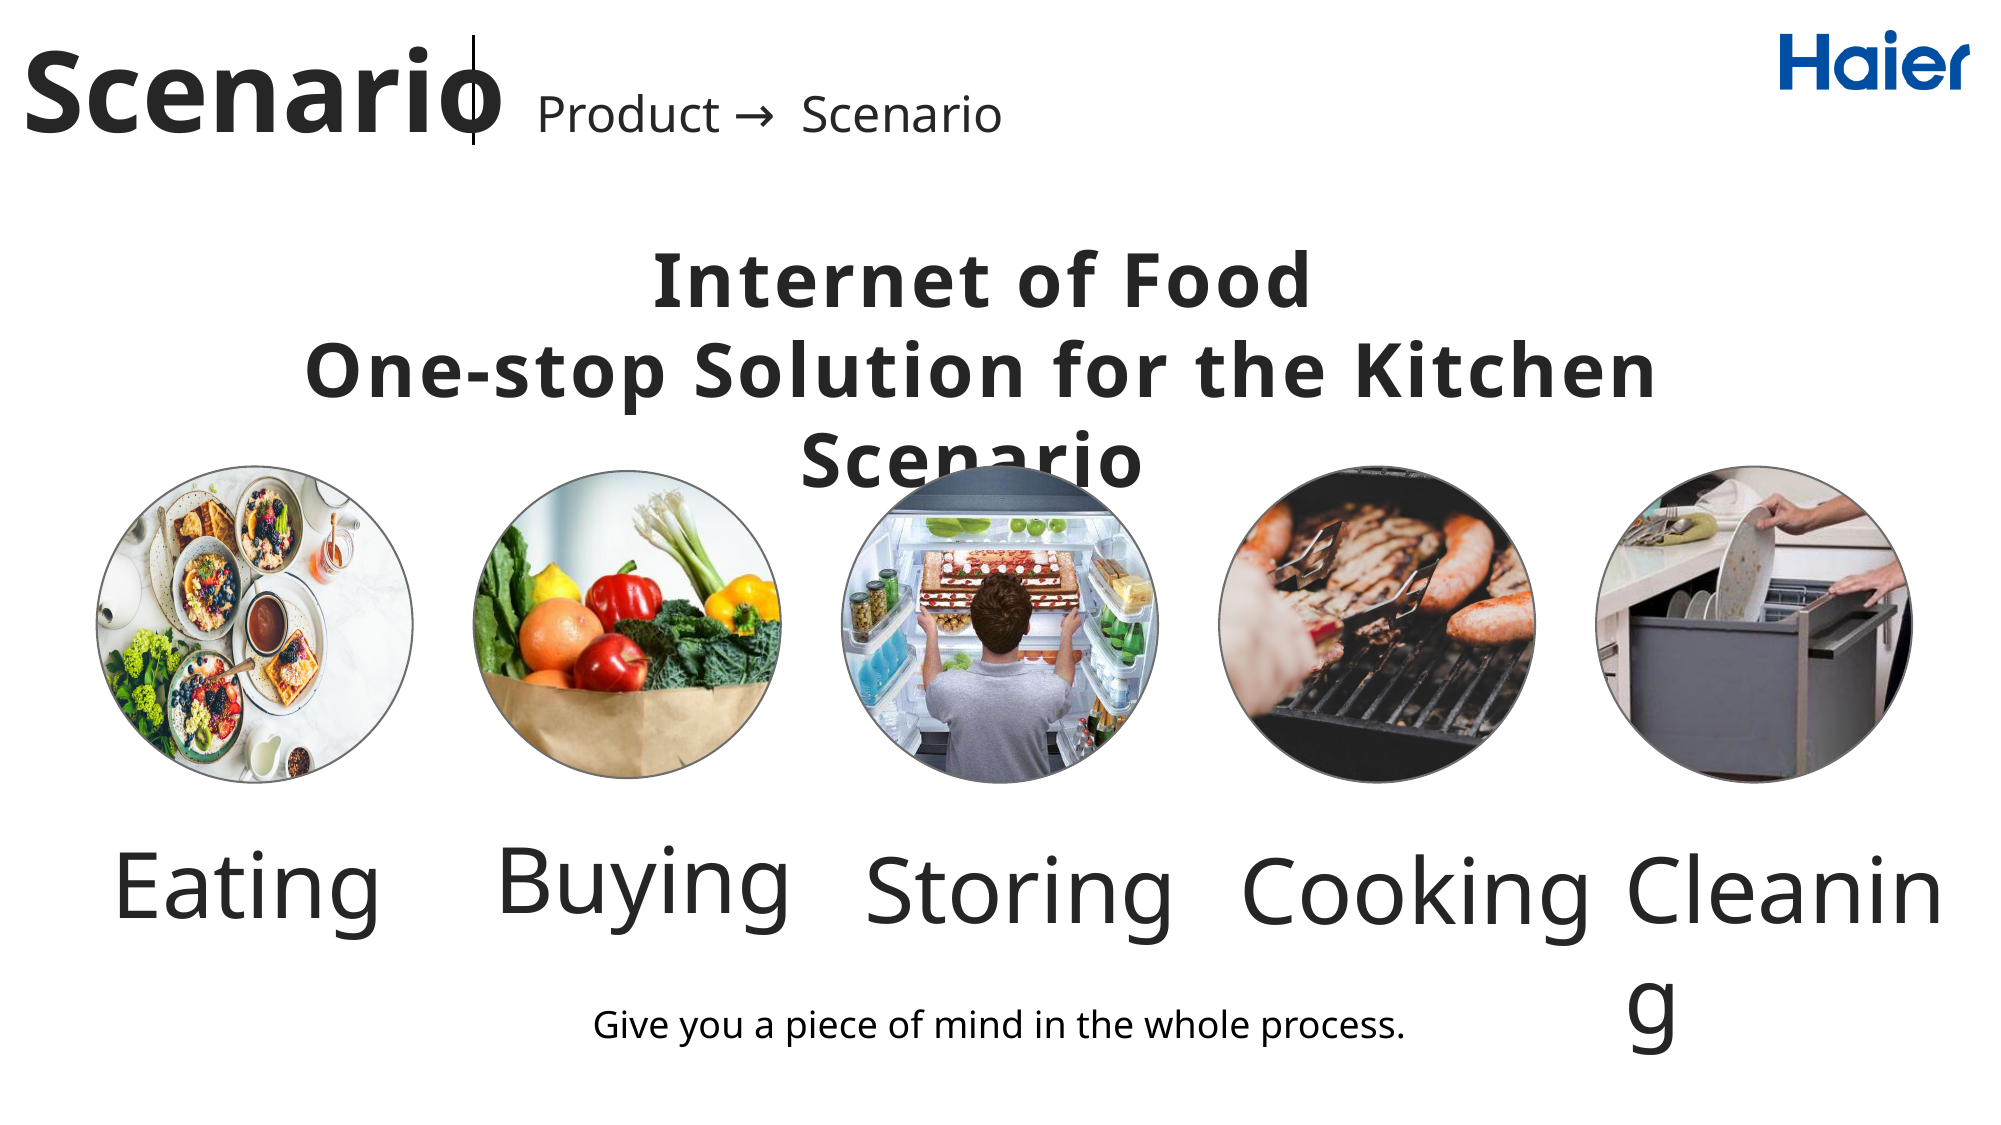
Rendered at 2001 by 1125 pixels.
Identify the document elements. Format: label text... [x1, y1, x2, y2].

text_box Internet of Food One-stop Solution for the Kitchen Scenario [109, 225, 1858, 601]
picture [841, 466, 1158, 783]
picture [1596, 466, 1913, 783]
picture [473, 470, 781, 779]
text_box Give you a piece of mind in the whole process. [328, 993, 1682, 1054]
text_box [1218, 465, 1537, 784]
text_box Cleaning [1622, 831, 2000, 1052]
picture [1858, 30, 1970, 90]
text_box [95, 465, 414, 784]
text_box Buying [492, 822, 808, 993]
text_box Eating [109, 827, 457, 998]
text_box Storing [862, 832, 1220, 993]
text_box Scenario Product → Scenario [20, 20, 1858, 156]
text_box Cooking [1237, 832, 1604, 993]
